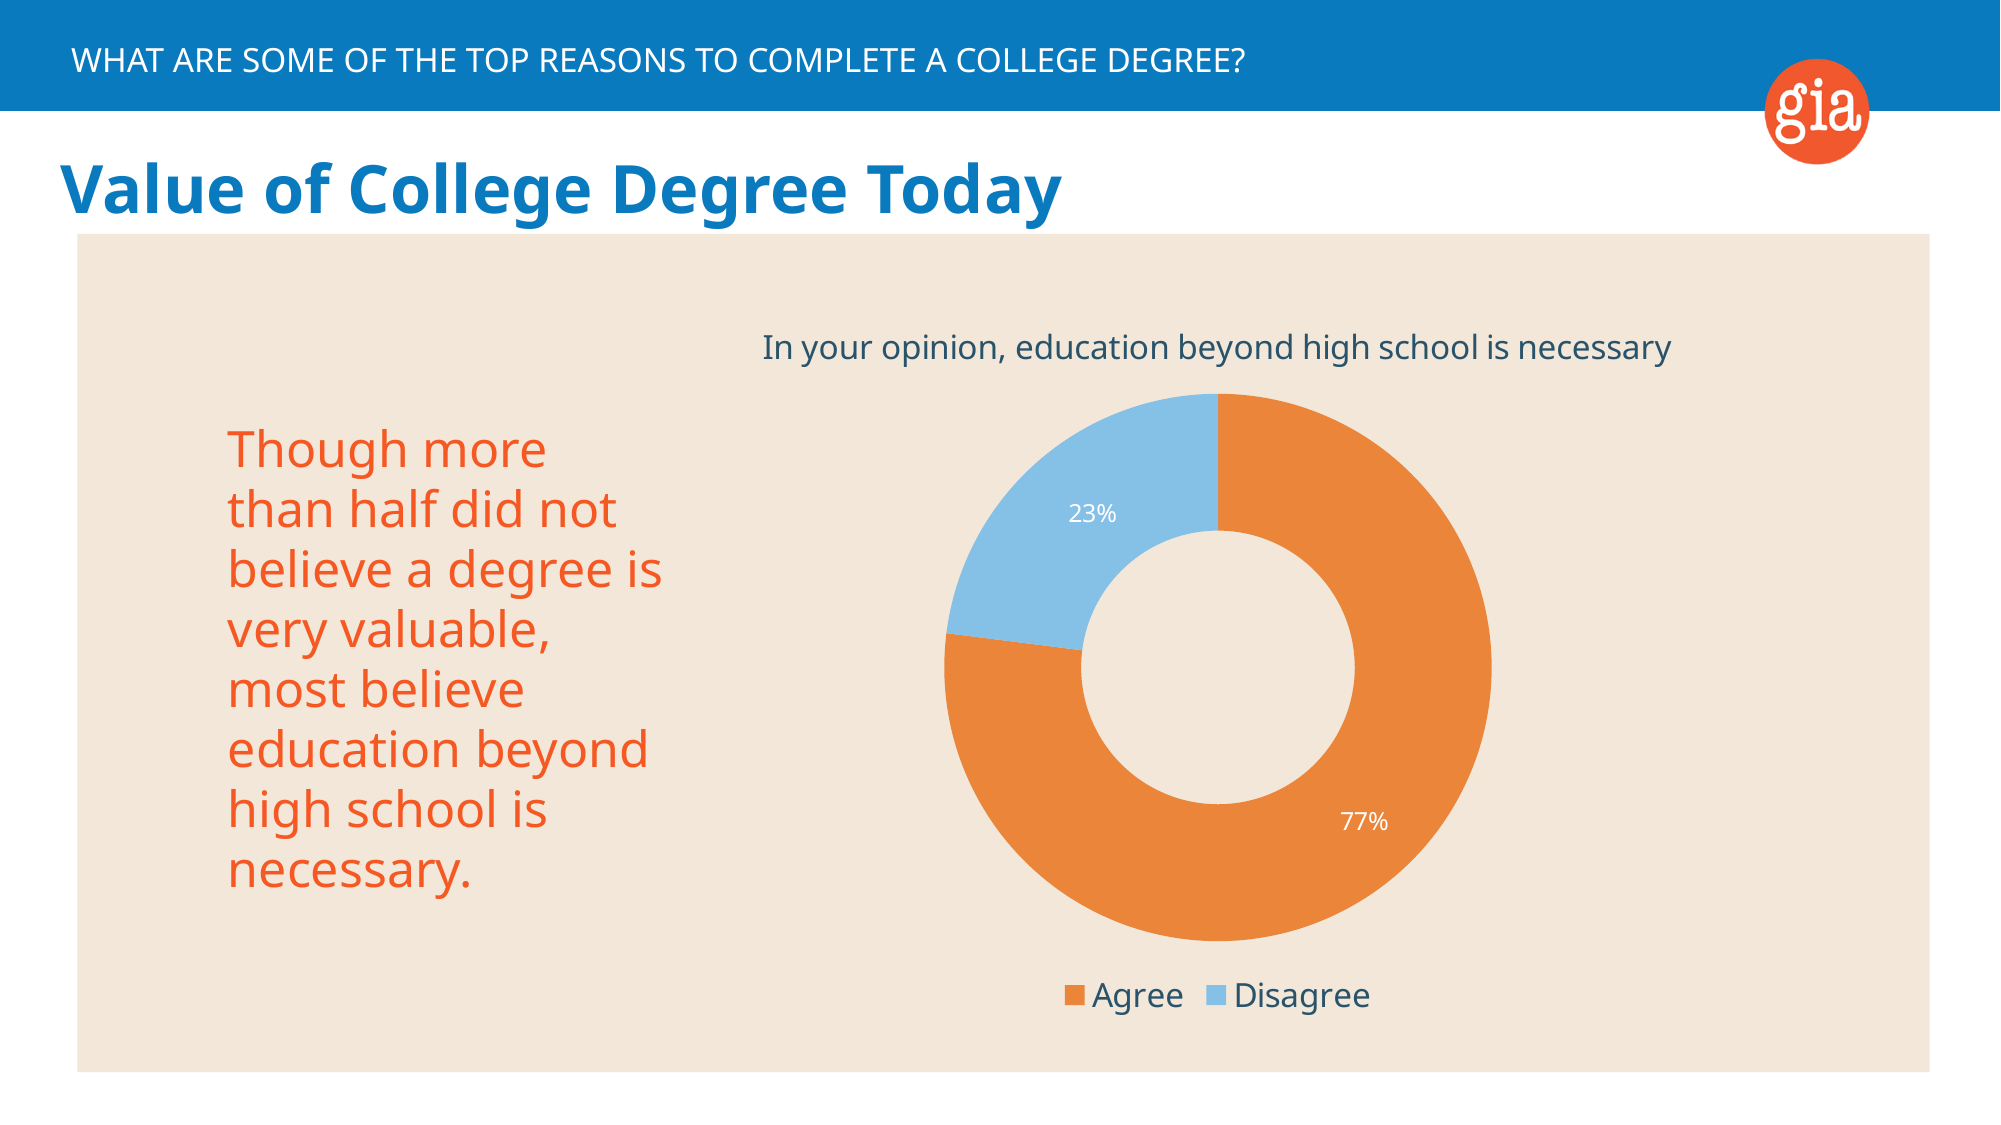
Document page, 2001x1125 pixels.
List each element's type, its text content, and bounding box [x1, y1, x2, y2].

picture [1760, 55, 1872, 168]
text_box Though more than half did not believe a degree is very valuable, most believe education beyond high school is necessary. [213, 410, 570, 906]
text_box WHAT ARE SOME OF THE TOP REASONS TO COMPLETE A COLLEGE DEGREE? [55, 31, 1318, 111]
text_box [0, 0, 2000, 111]
text_box Value of College Degree Today [46, 139, 1717, 270]
chart [570, 292, 1866, 1024]
text_box [76, 233, 1931, 1073]
